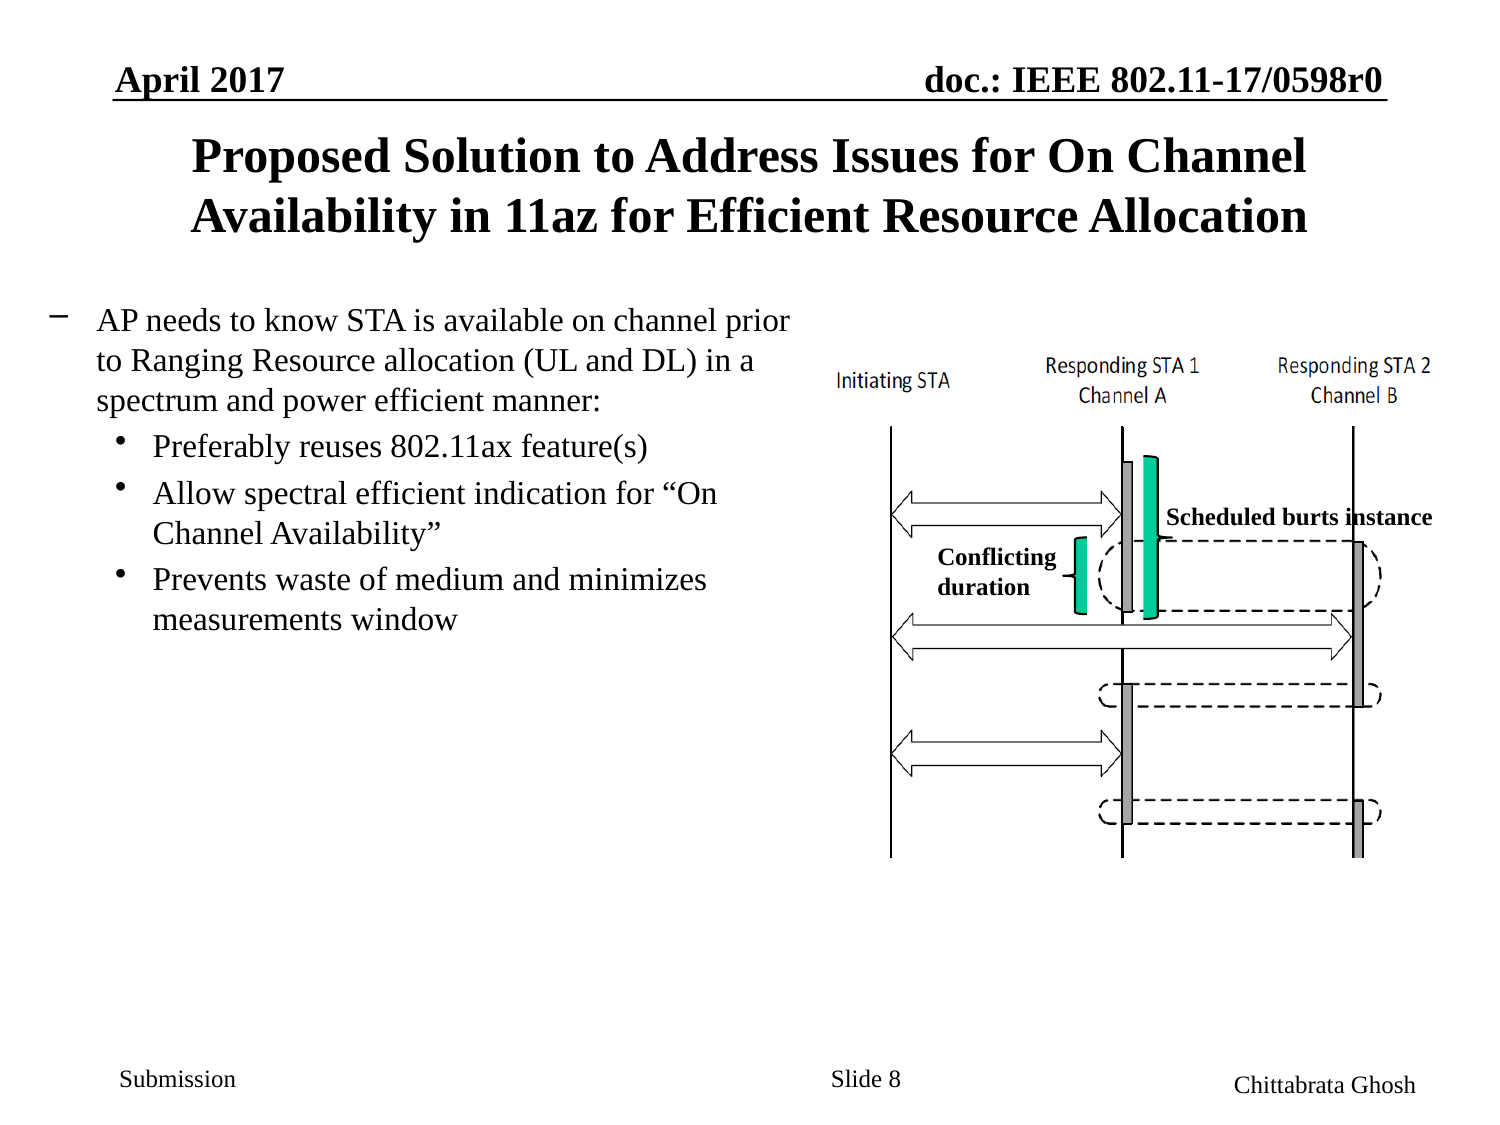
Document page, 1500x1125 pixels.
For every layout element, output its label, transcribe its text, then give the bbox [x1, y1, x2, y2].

text_box Chittabrata Ghosh [1233, 1068, 1417, 1099]
list AP needs to know STA is available on channel prior to Ranging Resource allocation (UL and DL) in a spectrum and power efficient manner: Preferably reuses 802.11ax feature(s) Allow spectral efficient indication for “On Channel Availability” Prevents waste of medium and minimizes measurements window [0, 290, 838, 846]
picture [828, 344, 1457, 858]
title Proposed Solution to Address Issues for On Channel Availability in 11az for Efficient Resource Allocation [112, 94, 1388, 270]
slide_number Slide 8 [690, 1062, 1041, 1108]
text_box April 2017 [114, 54, 286, 100]
text_box doc.: IEEE 802.11-17/0598r0 [848, 54, 1384, 100]
